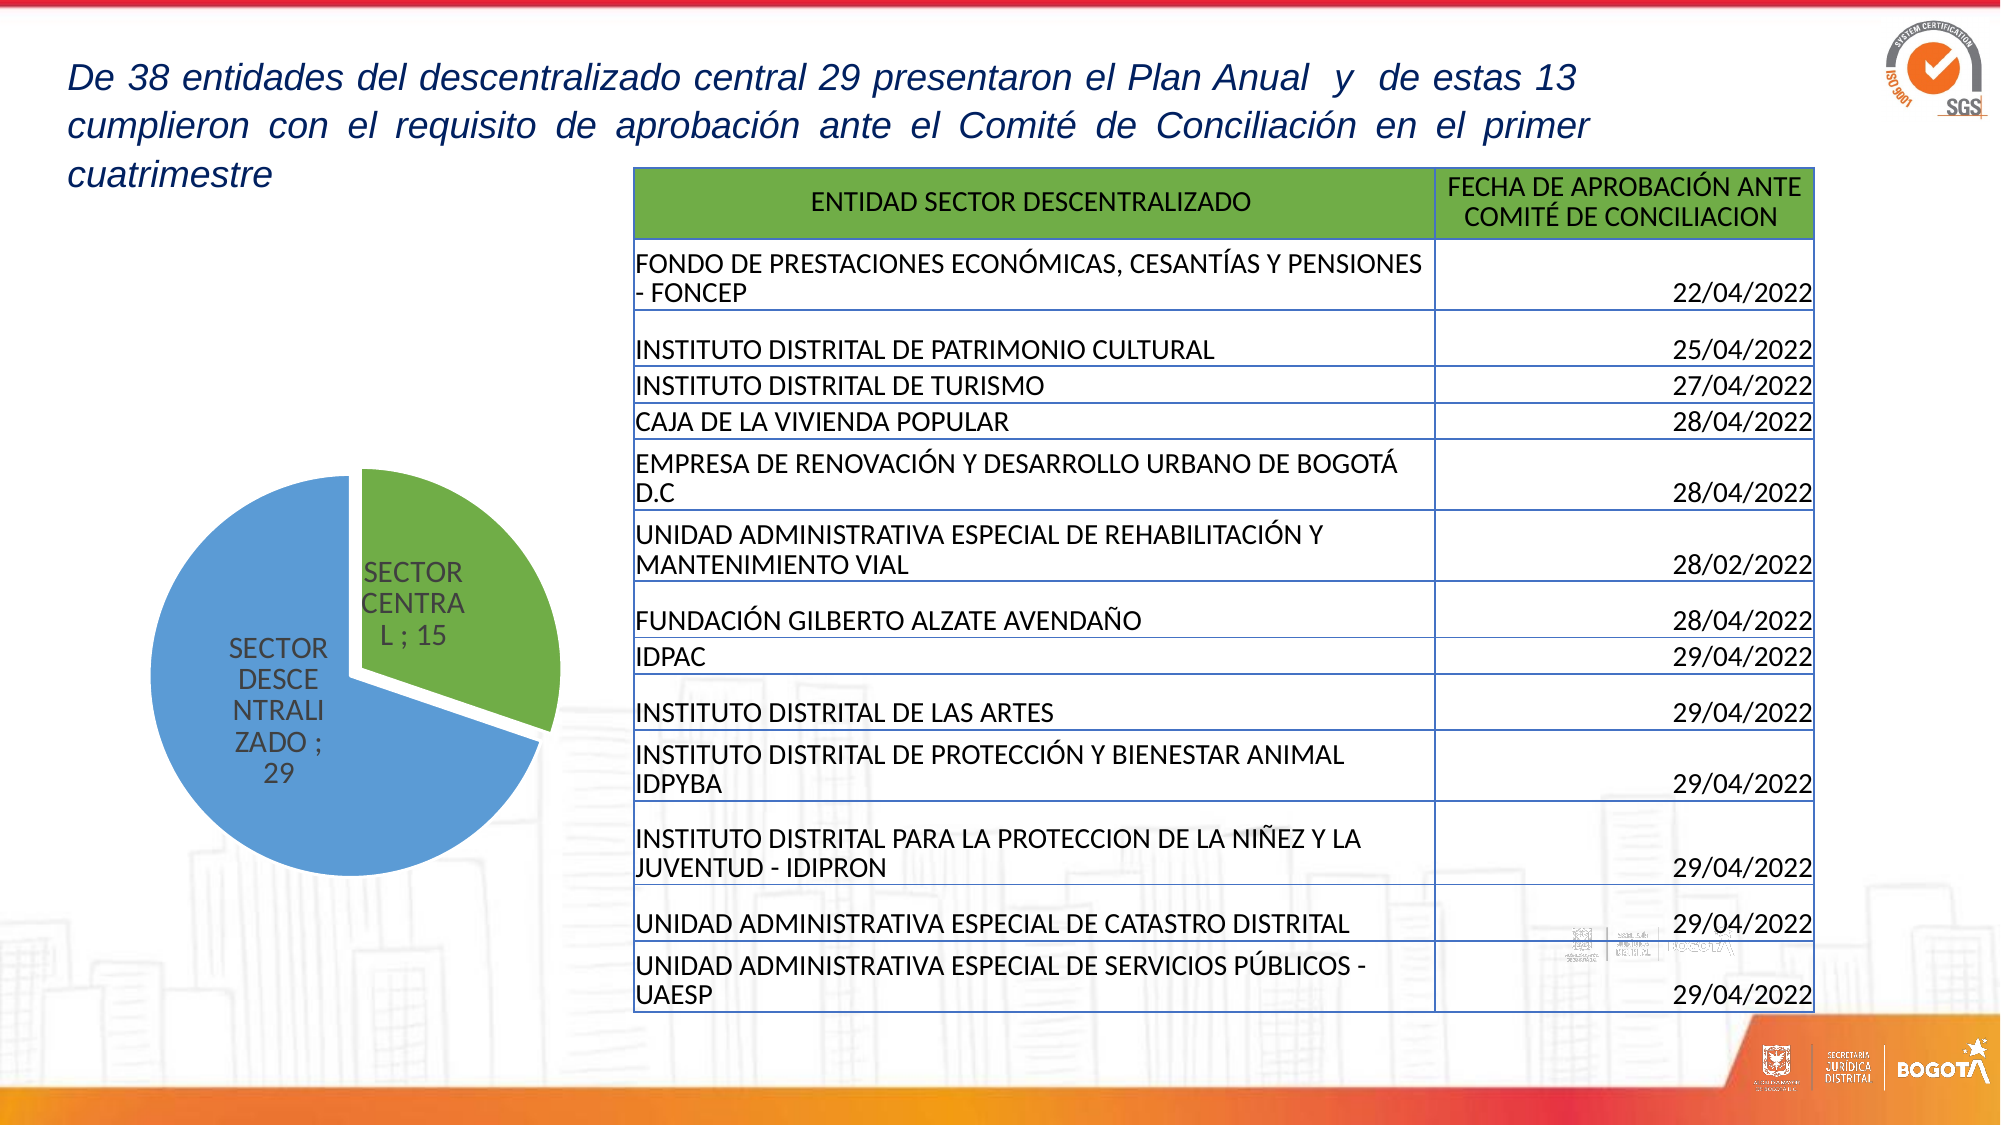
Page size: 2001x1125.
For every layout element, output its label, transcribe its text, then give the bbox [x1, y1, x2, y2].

table_cell 29/04/2022 [1436, 802, 1813, 884]
table_cell IDPAC [694, 638, 1434, 673]
table_cell 29/04/2022 [1436, 731, 1813, 800]
table_cell 28/02/2022 [1436, 511, 1813, 580]
table_cell 25/04/2022 [1436, 311, 1813, 365]
text_box De 38 entidades del descentralizado central 29 presentaron el Plan Anual y de estas 13 cumplieron con el requisito de aprobación ante el Comité de Conciliación en el primer cuatrimestre [52, 42, 1605, 202]
table_cell 27/04/2022 [1436, 367, 1813, 402]
table_cell UNIDAD ADMINISTRATIVA ESPECIAL DE REHABILITACIÓN Y MANTENIMIENTO VIAL [694, 511, 1434, 580]
table_cell 29/04/2022 [1436, 885, 1813, 940]
table_cell 29/04/2022 [1436, 675, 1813, 729]
table_cell INSTITUTO DISTRITAL PARA LA PROTECCION DE LA NIÑEZ Y LA JUVENTUD - IDIPRON [694, 802, 1434, 884]
table_cell FUNDACIÓN GILBERTO ALZATE AVENDAÑO [694, 582, 1434, 637]
table_header FECHA DE APROBACIÓN ANTE COMITÉ DE CONCILIACION [1436, 169, 1813, 238]
table_header ENTIDAD SECTOR DESCENTRALIZADO [635, 169, 1434, 238]
table_cell EMPRESA DE RENOVACIÓN Y DESARROLLO URBANO DE BOGOTÁ D.C [694, 440, 1434, 509]
table_cell INSTITUTO DISTRITAL DE LAS ARTES [694, 675, 1434, 729]
table_cell CAJA DE LA VIVIENDA POPULAR [694, 404, 1434, 438]
table_cell 29/04/2022 [1436, 942, 1813, 1011]
table_cell INSTITUTO DISTRITAL DE TURISMO [694, 367, 1434, 402]
table_cell INSTITUTO DISTRITAL DE PROTECCIÓN Y BIENESTAR ANIMAL IDPYBA [694, 731, 1434, 800]
table_cell 28/04/2022 [1436, 440, 1813, 509]
chart [0, 333, 694, 1009]
table_cell 28/04/2022 [1436, 404, 1813, 438]
table_cell UNIDAD ADMINISTRATIVA ESPECIAL DE CATASTRO DISTRITAL [694, 885, 1434, 940]
picture [0, 0, 2001, 1125]
table_cell UNIDAD ADMINISTRATIVA ESPECIAL DE SERVICIOS PÚBLICOS - UAESP [635, 942, 1434, 1011]
picture [1560, 913, 1741, 974]
table_cell INSTITUTO DISTRITAL DE PATRIMONIO CULTURAL [635, 311, 1434, 365]
table_cell 28/04/2022 [1436, 582, 1813, 637]
table_cell 22/04/2022 [1436, 240, 1813, 309]
table_cell FONDO DE PRESTACIONES ECONÓMICAS, CESANTÍAS Y PENSIONES - FONCEP [635, 240, 1434, 309]
table_cell 29/04/2022 [1436, 638, 1813, 673]
